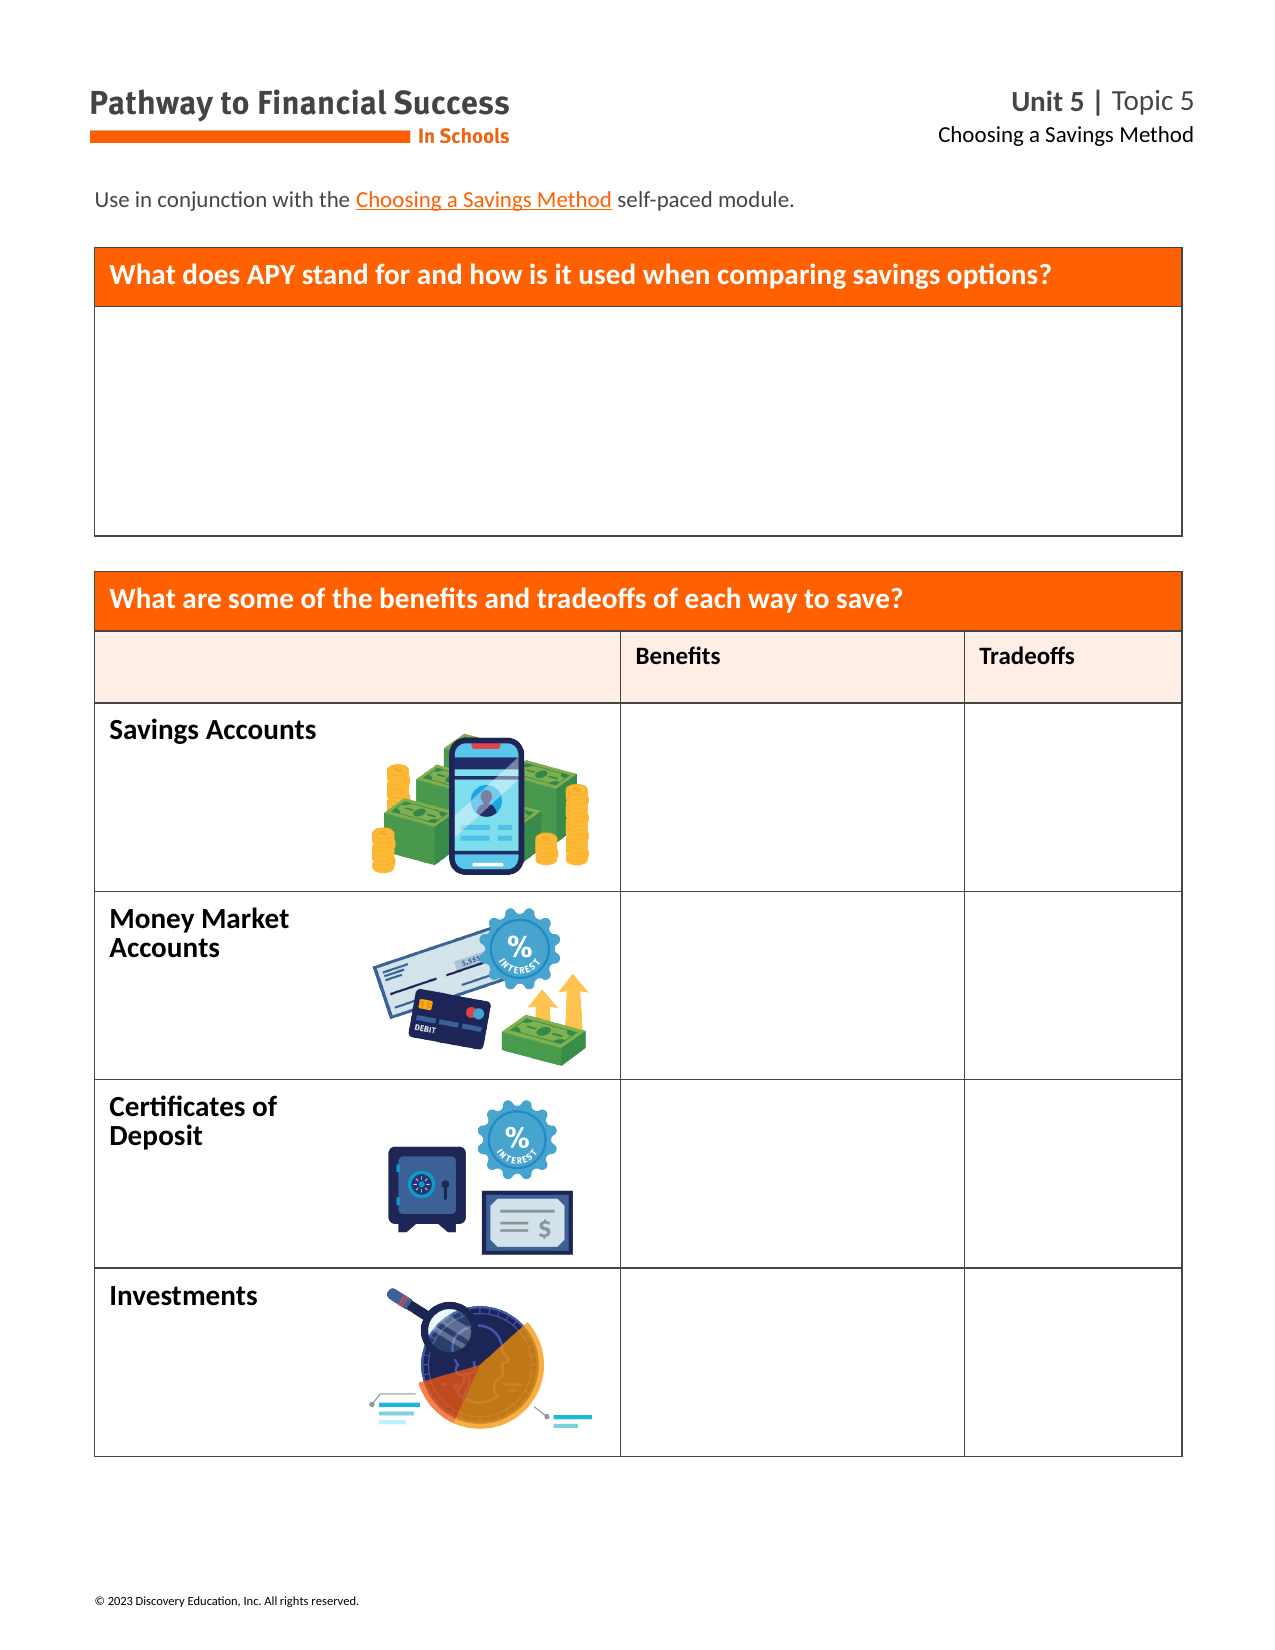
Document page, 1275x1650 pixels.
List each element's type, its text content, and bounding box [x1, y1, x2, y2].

table_cell [965, 704, 1181, 891]
table_cell Certificates of Deposit [95, 1080, 620, 1267]
table_cell Tradeoffs [965, 632, 1181, 702]
picture [90, 89, 509, 143]
list Use in conjunction with the Choosing a Savings Method self-paced module. [94, 180, 1182, 218]
table_cell Investments [95, 1269, 620, 1456]
picture [388, 1100, 573, 1255]
table_cell [965, 892, 1181, 1079]
table_cell Money Market Accounts [95, 892, 620, 1079]
table_cell Benefits [621, 632, 964, 702]
table_header What are some of the benefits and tradeoffs of each way to save? [95, 572, 1181, 630]
table_cell [965, 1269, 1181, 1456]
table_cell [621, 1080, 964, 1267]
table_cell [965, 1080, 1181, 1267]
table_cell [95, 307, 1181, 535]
table_cell [621, 1269, 964, 1456]
picture [371, 908, 590, 1067]
table_header What does APY stand for and how is it used when comparing savings options? [95, 248, 1181, 306]
table_cell [621, 892, 964, 1079]
table_cell Savings Accounts [95, 704, 620, 891]
picture [369, 1288, 592, 1430]
table_cell [621, 704, 964, 891]
picture [371, 733, 590, 875]
table_cell [95, 632, 620, 702]
